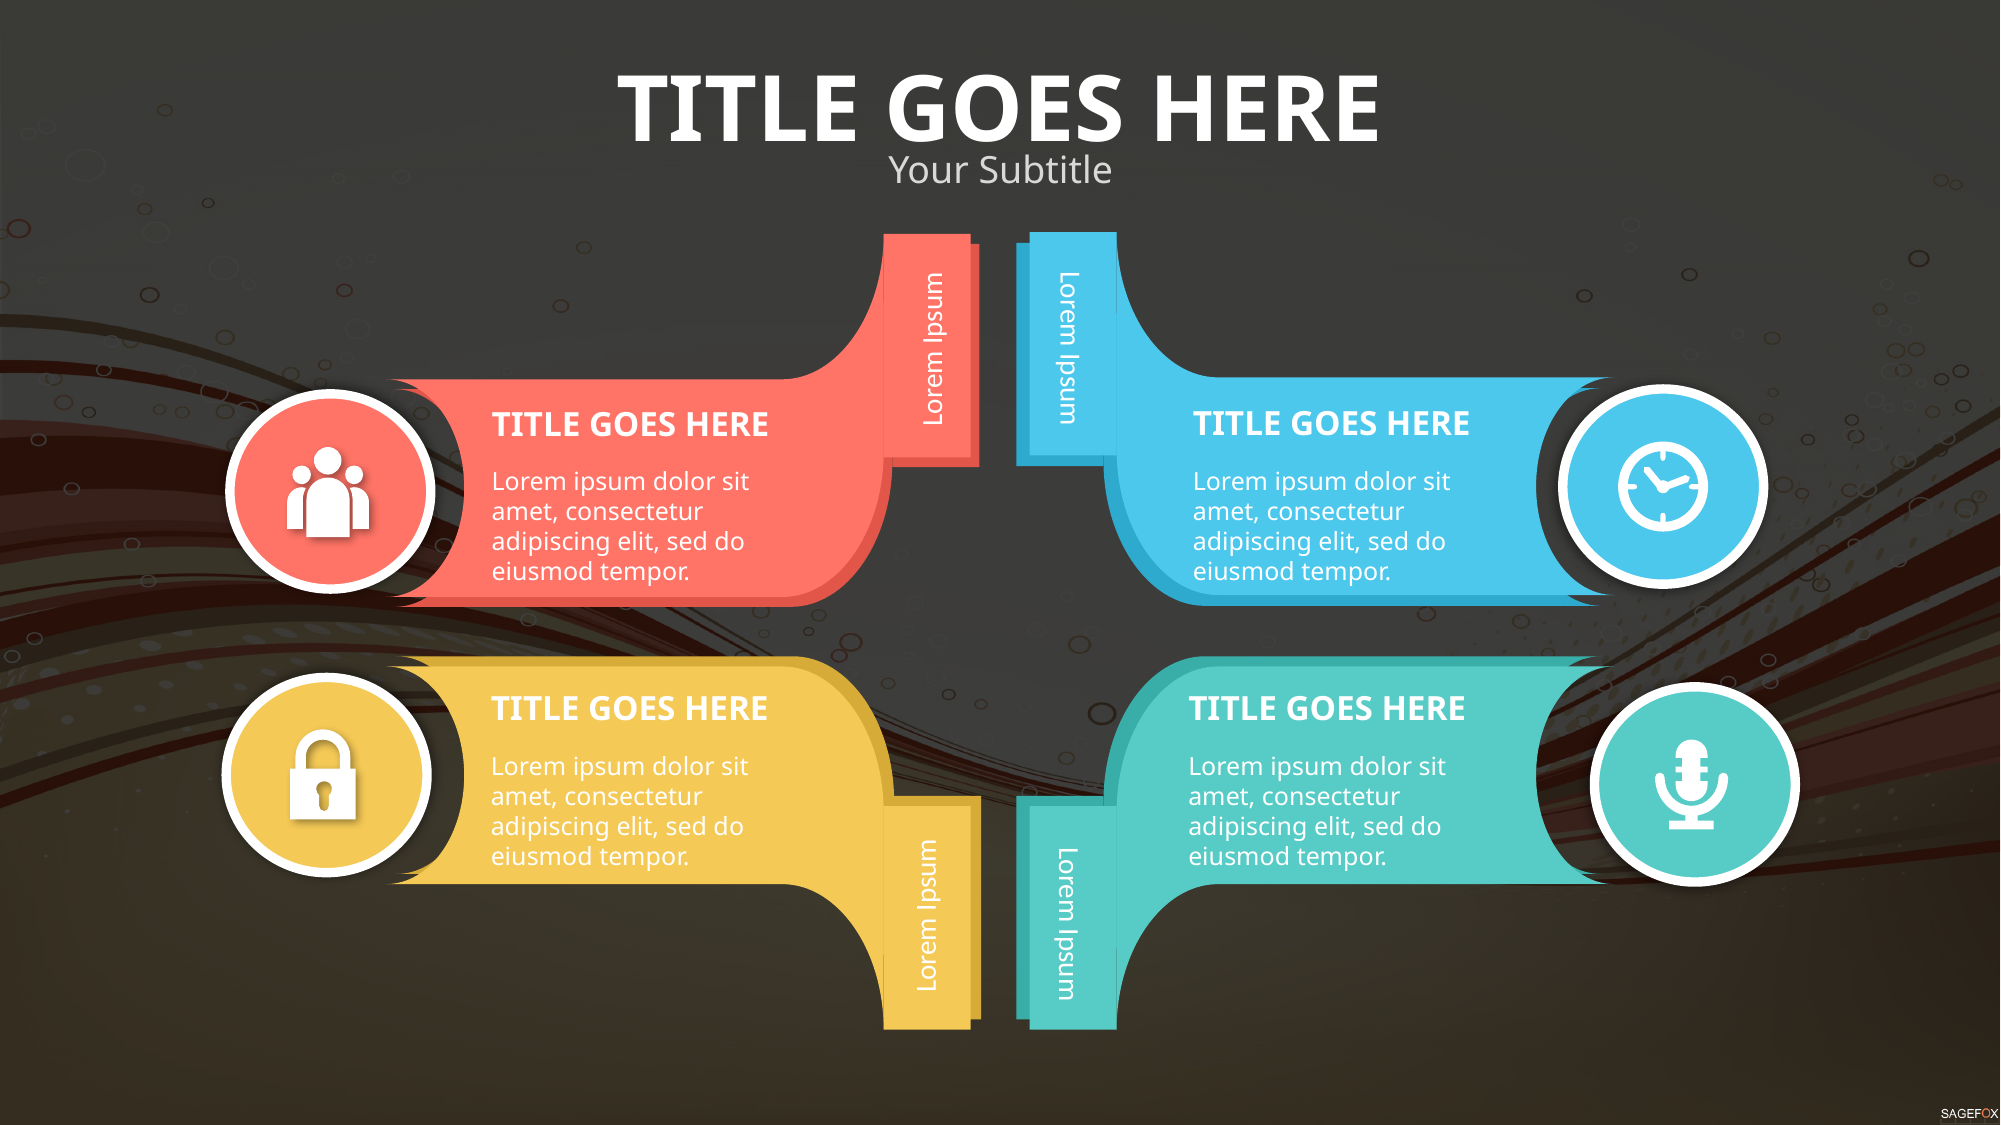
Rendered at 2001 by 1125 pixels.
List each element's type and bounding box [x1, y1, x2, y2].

text_box [287, 487, 306, 529]
text_box [396, 656, 982, 1020]
text_box [290, 729, 356, 820]
text_box [1615, 686, 1796, 883]
text_box [1615, 388, 1764, 585]
text_box [385, 666, 971, 1030]
text_box [313, 447, 342, 475]
text_box [345, 465, 364, 485]
text_box [226, 677, 385, 873]
text_box [1029, 666, 1615, 1030]
text_box [1655, 739, 1729, 830]
picture [0, 0, 2001, 1125]
text_box [548, 42, 1452, 199]
text_box [394, 243, 980, 607]
text_box [385, 233, 971, 597]
text_box [1016, 656, 1602, 1020]
text_box [349, 487, 369, 529]
text_box [229, 393, 385, 590]
text_box [292, 465, 311, 485]
text_box [1029, 231, 1615, 596]
text_box [1618, 441, 1709, 532]
text_box [1016, 242, 1602, 606]
text_box [306, 477, 350, 538]
